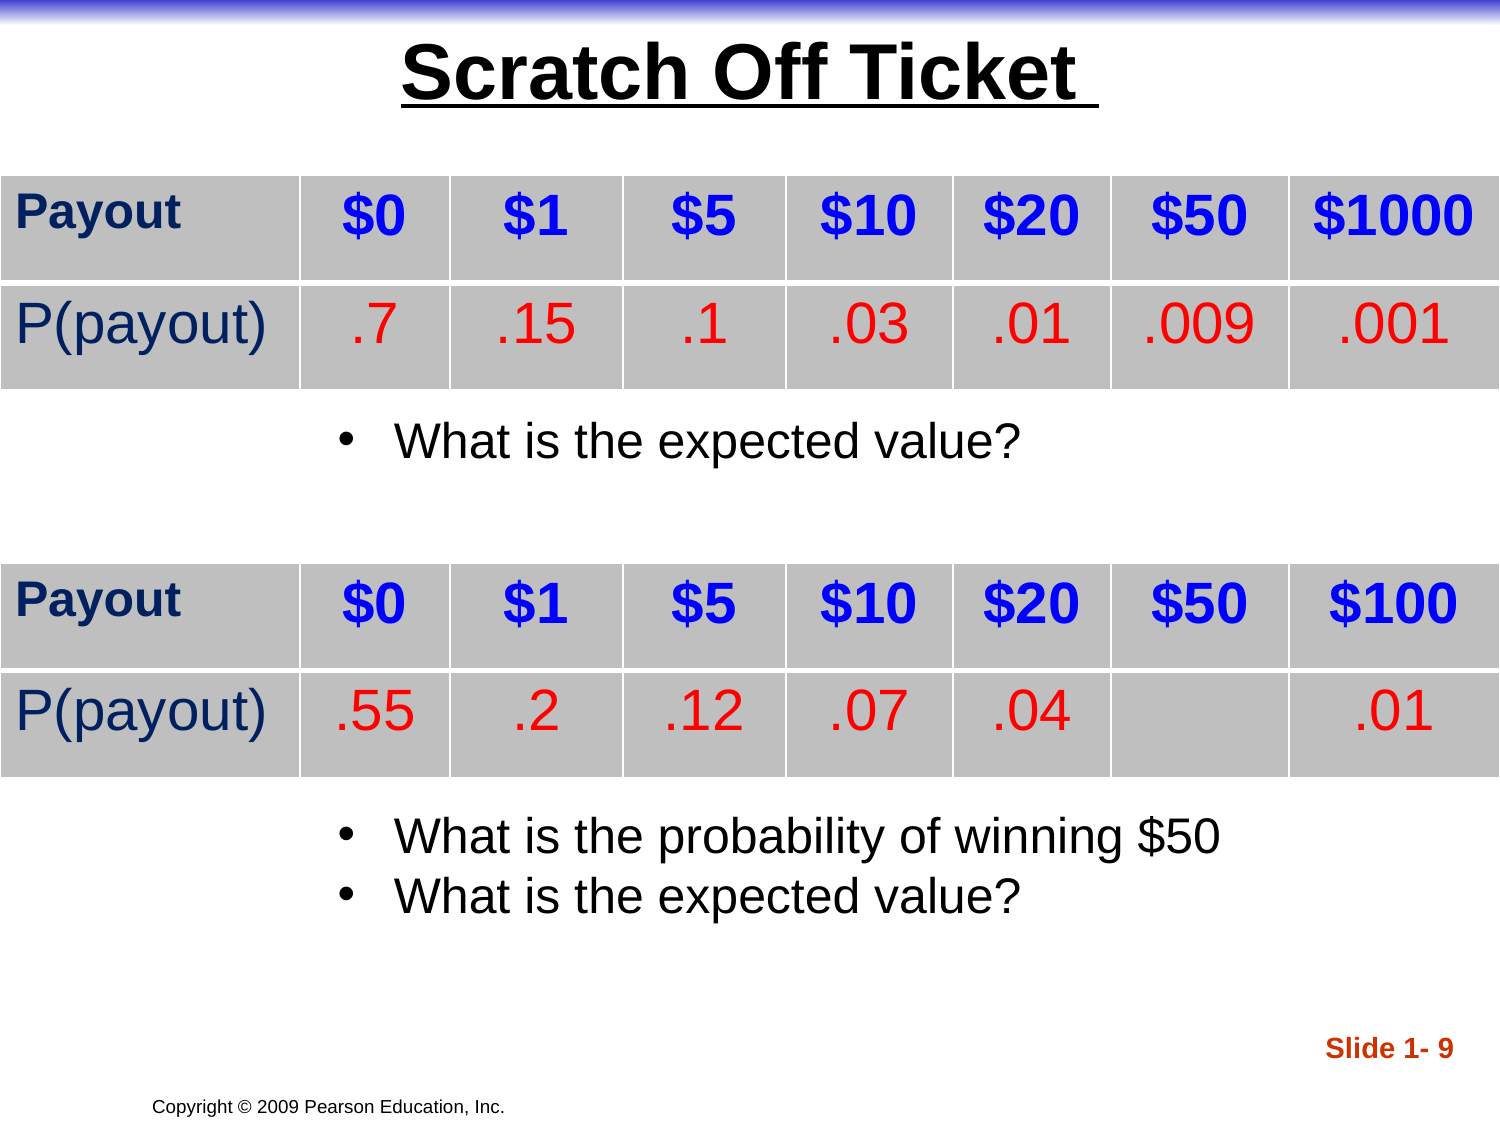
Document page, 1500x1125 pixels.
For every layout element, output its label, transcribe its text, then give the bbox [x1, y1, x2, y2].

table_cell .1 [624, 286, 785, 389]
table_cell .03 [787, 286, 952, 389]
table_header $0 [301, 176, 449, 280]
table_cell .04 [954, 673, 1110, 777]
table_cell .2 [451, 673, 622, 777]
table_header $10 [787, 176, 952, 280]
table_cell .12 [624, 673, 785, 777]
slide_number Slide 1- 9 [1156, 996, 1470, 1072]
table_cell .07 [787, 673, 952, 777]
table_cell P(payout) [1, 673, 299, 777]
table_header $50 [1112, 176, 1288, 280]
table_cell [1112, 673, 1288, 777]
text_box Scratch Off Ticket [0, 13, 1500, 123]
table_header $5 [624, 564, 785, 668]
table_header $20 [954, 564, 1110, 668]
table_cell .01 [954, 286, 1110, 389]
text_box What is the probability of winning $50 What is the expected value? [322, 796, 1238, 931]
table_cell .01 [1290, 673, 1499, 777]
table_header $50 [1112, 564, 1288, 668]
table_header $10 [787, 564, 952, 668]
table_header $100 [1290, 564, 1499, 668]
table_header $5 [624, 176, 785, 280]
table_cell .7 [301, 286, 449, 389]
table_cell .55 [301, 673, 449, 777]
table_header $1 [451, 176, 622, 280]
table_cell .009 [1112, 286, 1288, 389]
table_header $0 [301, 564, 449, 668]
table_header $20 [954, 176, 1110, 280]
table_cell .001 [1290, 286, 1499, 389]
table_header Payout [1, 176, 299, 280]
table_header $1000 [1290, 176, 1499, 280]
text_box What is the expected value? [322, 400, 1238, 536]
table_header $1 [451, 564, 622, 668]
table_cell .15 [451, 286, 622, 389]
table_cell P(payout) [1, 286, 299, 389]
table_header Payout [1, 564, 299, 668]
